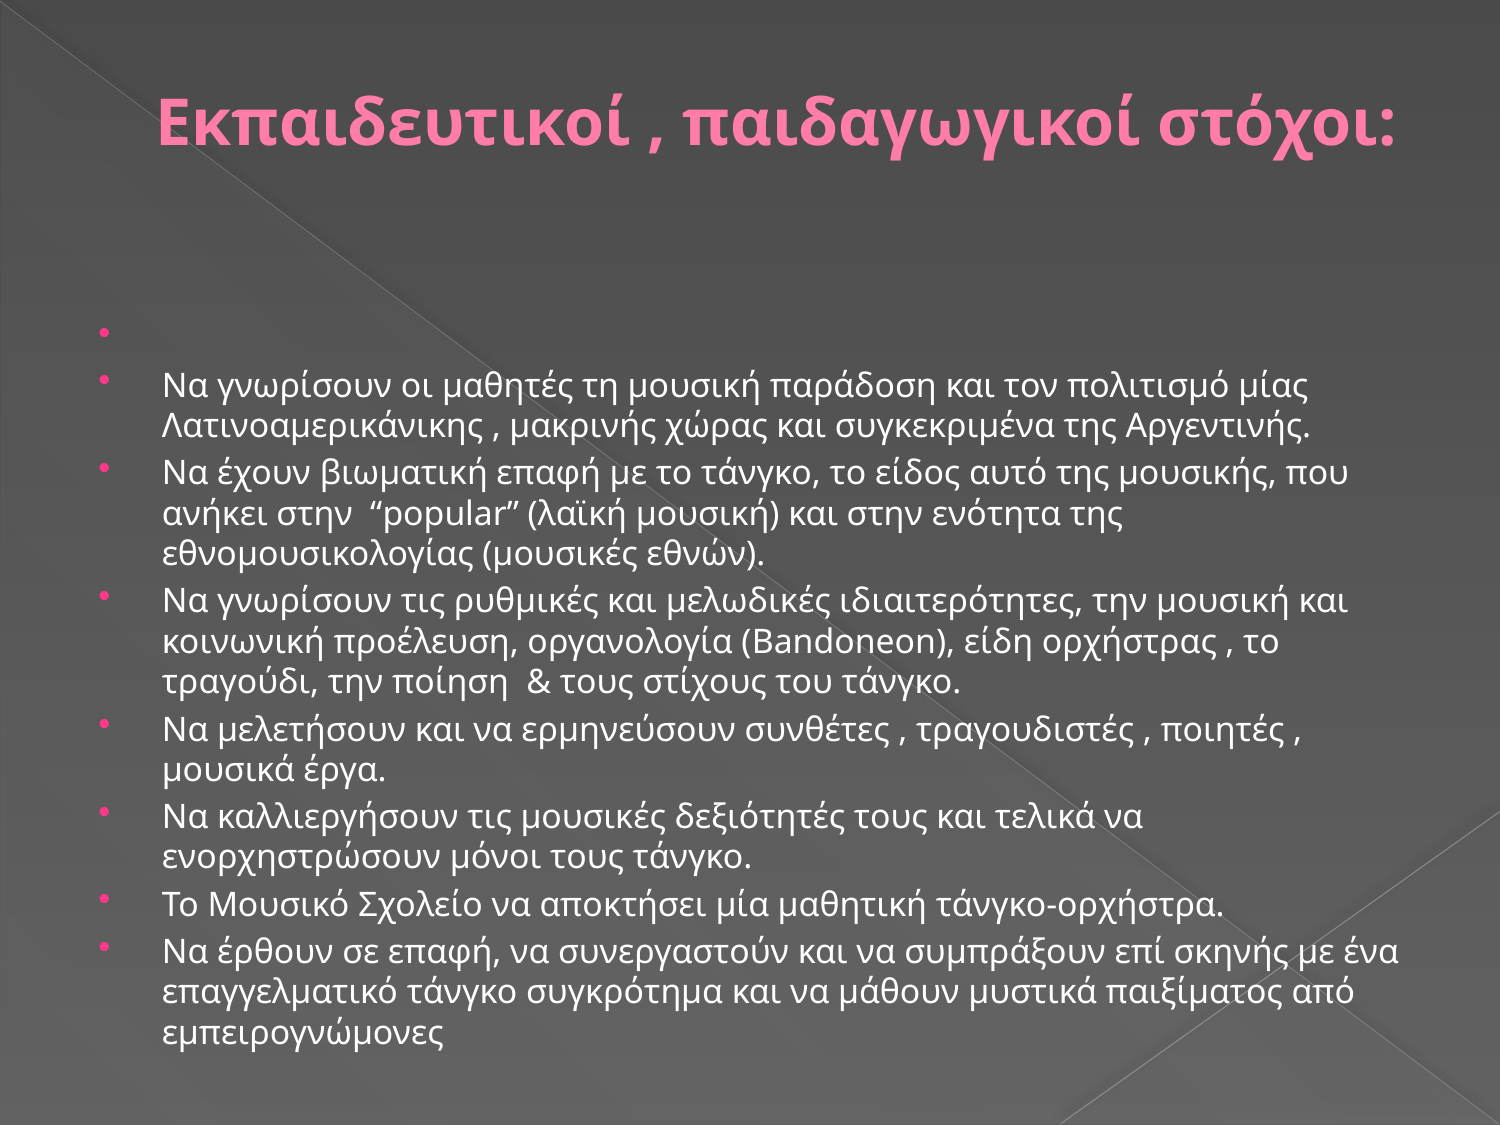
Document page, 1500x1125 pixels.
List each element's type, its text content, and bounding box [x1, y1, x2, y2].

title Εκπαιδευτικοί , παιδαγωγικοί στόχοι: [75, 43, 1425, 274]
list Να γνωρίσουν οι μαθητές τη μουσική παράδοση και τον πολιτισμό μίας Λατινοαμερικάνικης , μακρινής χώρας και συγκεκριμένα της Αργεντινής. Να έχουν βιωματική επαφή με το τάνγκο, το είδος αυτό της μουσικής, που ανήκει στην “popular” (λαϊκή μουσική) και στην ενότητα της εθνομουσικολογίας (μουσικές εθνών). Να γνωρίσουν τις ρυθμικές και μελωδικές ιδιαιτερότητες, την μουσική και κοινωνική προέλευση, οργανολογία (Bandoneon), είδη ορχήστρας , το τραγούδι, την ποίηση & τους στίχους του τάνγκο. Να μελετήσουν και να ερμηνεύσουν συνθέτες , τραγουδιστές , ποιητές , μουσικά έργα. Να καλλιεργήσουν τις μουσικές δεξιότητές τους και τελικά να ενορχηστρώσουν μόνοι τους τάνγκο. Το Μουσικό Σχολείο να αποκτήσει μία μαθητική τάνγκο-ορχήστρα. Να έρθουν σε επαφή, να συνεργαστούν και να συμπράξουν επί σκηνής με ένα επαγγελματικό τάνγκο συγκρότημα και να μάθουν μυστικά παιξίματος από εμπειρογνώμονες [75, 308, 1425, 1059]
